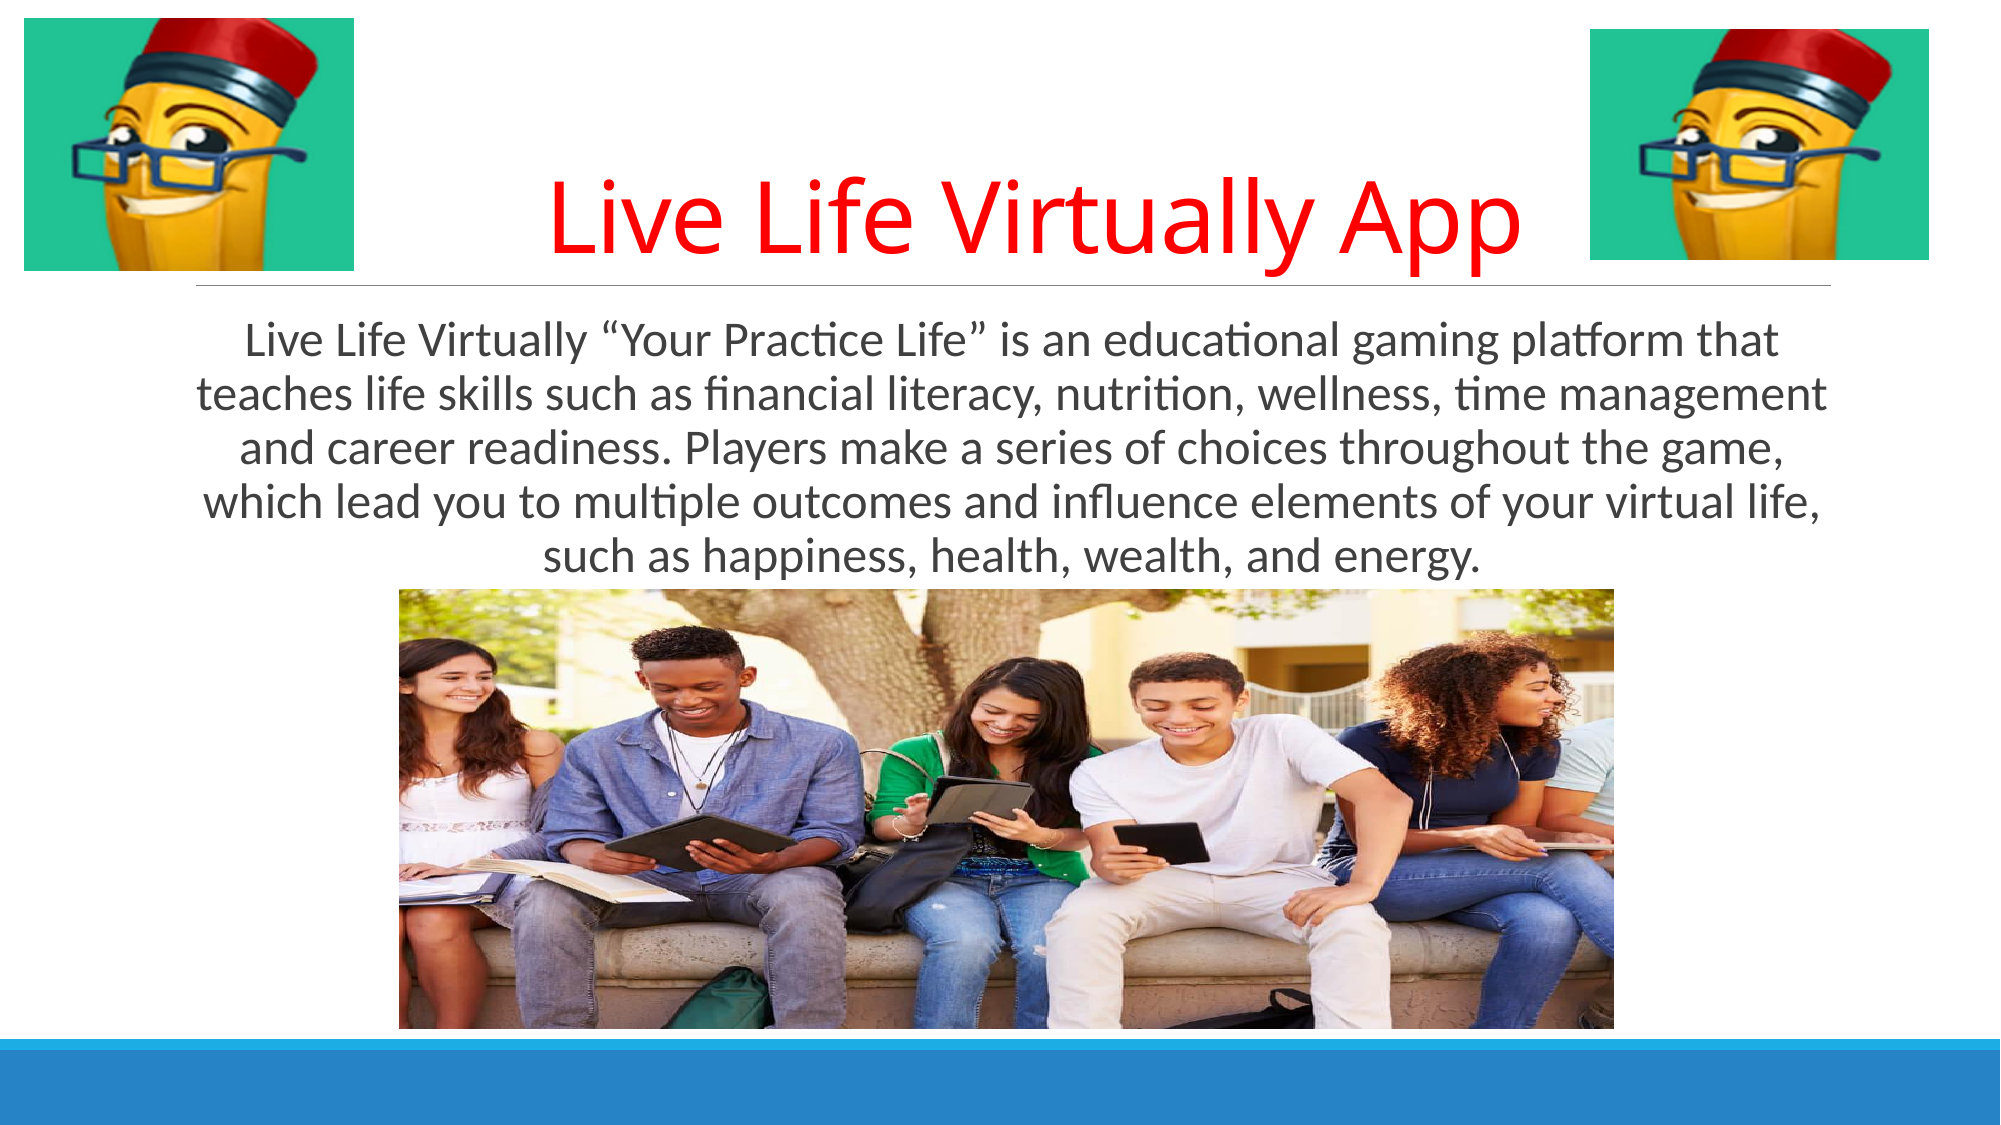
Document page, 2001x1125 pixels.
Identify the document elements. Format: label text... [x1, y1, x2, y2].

title Live Life Virtually App [180, 43, 1830, 282]
picture [398, 589, 1614, 1030]
picture [23, 18, 354, 271]
picture [1589, 28, 1930, 261]
list Live Life Virtually “Your Practice Life” is an educational gaming platform that teaches life skills such as financial literacy, nutrition, wellness, time management and career readiness. Players make a series of choices throughout the game, which lead you to multiple outcomes and influence elements of your virtual life, such as happiness, health, wealth, and energy. [180, 306, 1830, 967]
